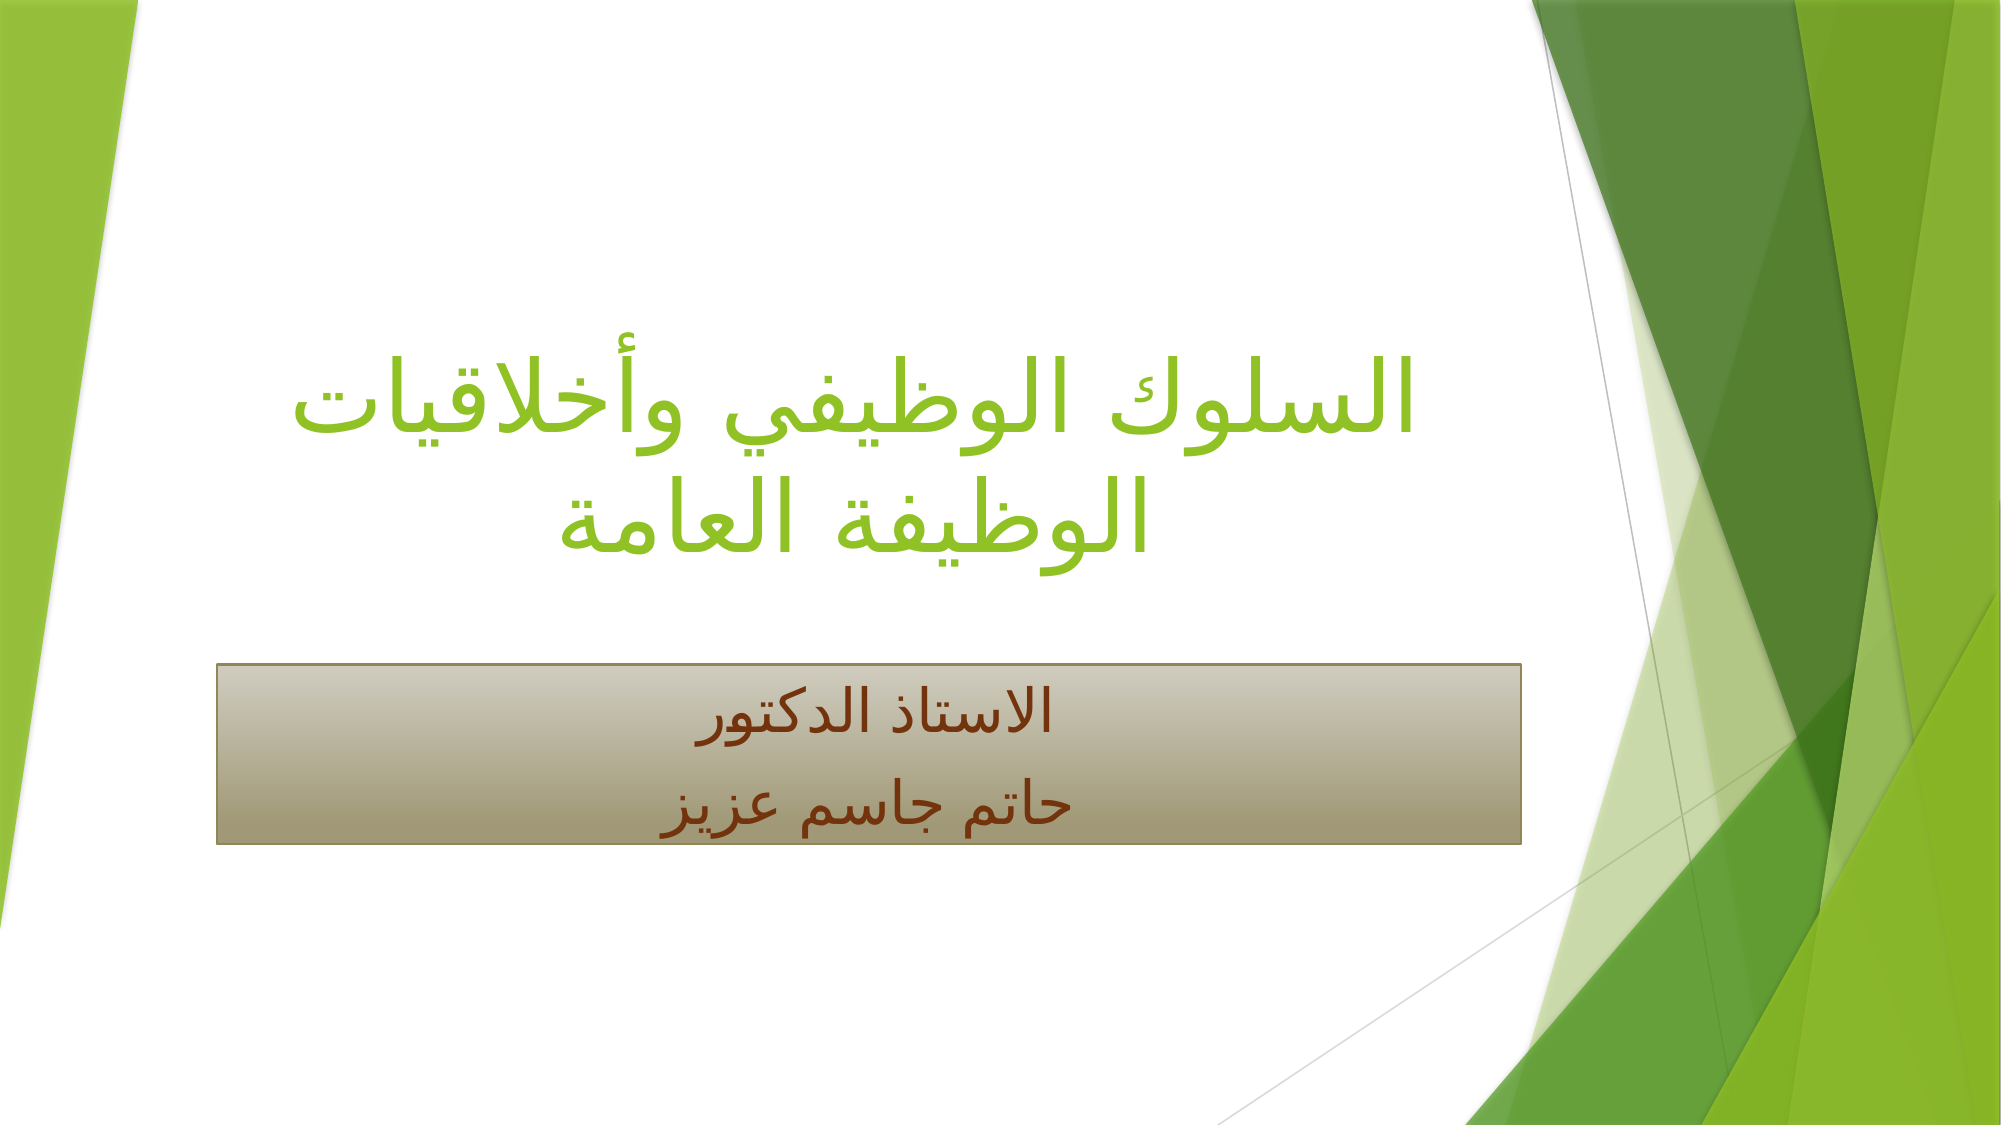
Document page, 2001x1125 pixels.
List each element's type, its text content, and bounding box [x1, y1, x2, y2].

subtitle الاستاذ الدكتور حاتم جاسم عزيز [216, 663, 1522, 845]
title السلوك الوظيفي وأخلاقيات الوظيفة العامة [151, 383, 1560, 580]
